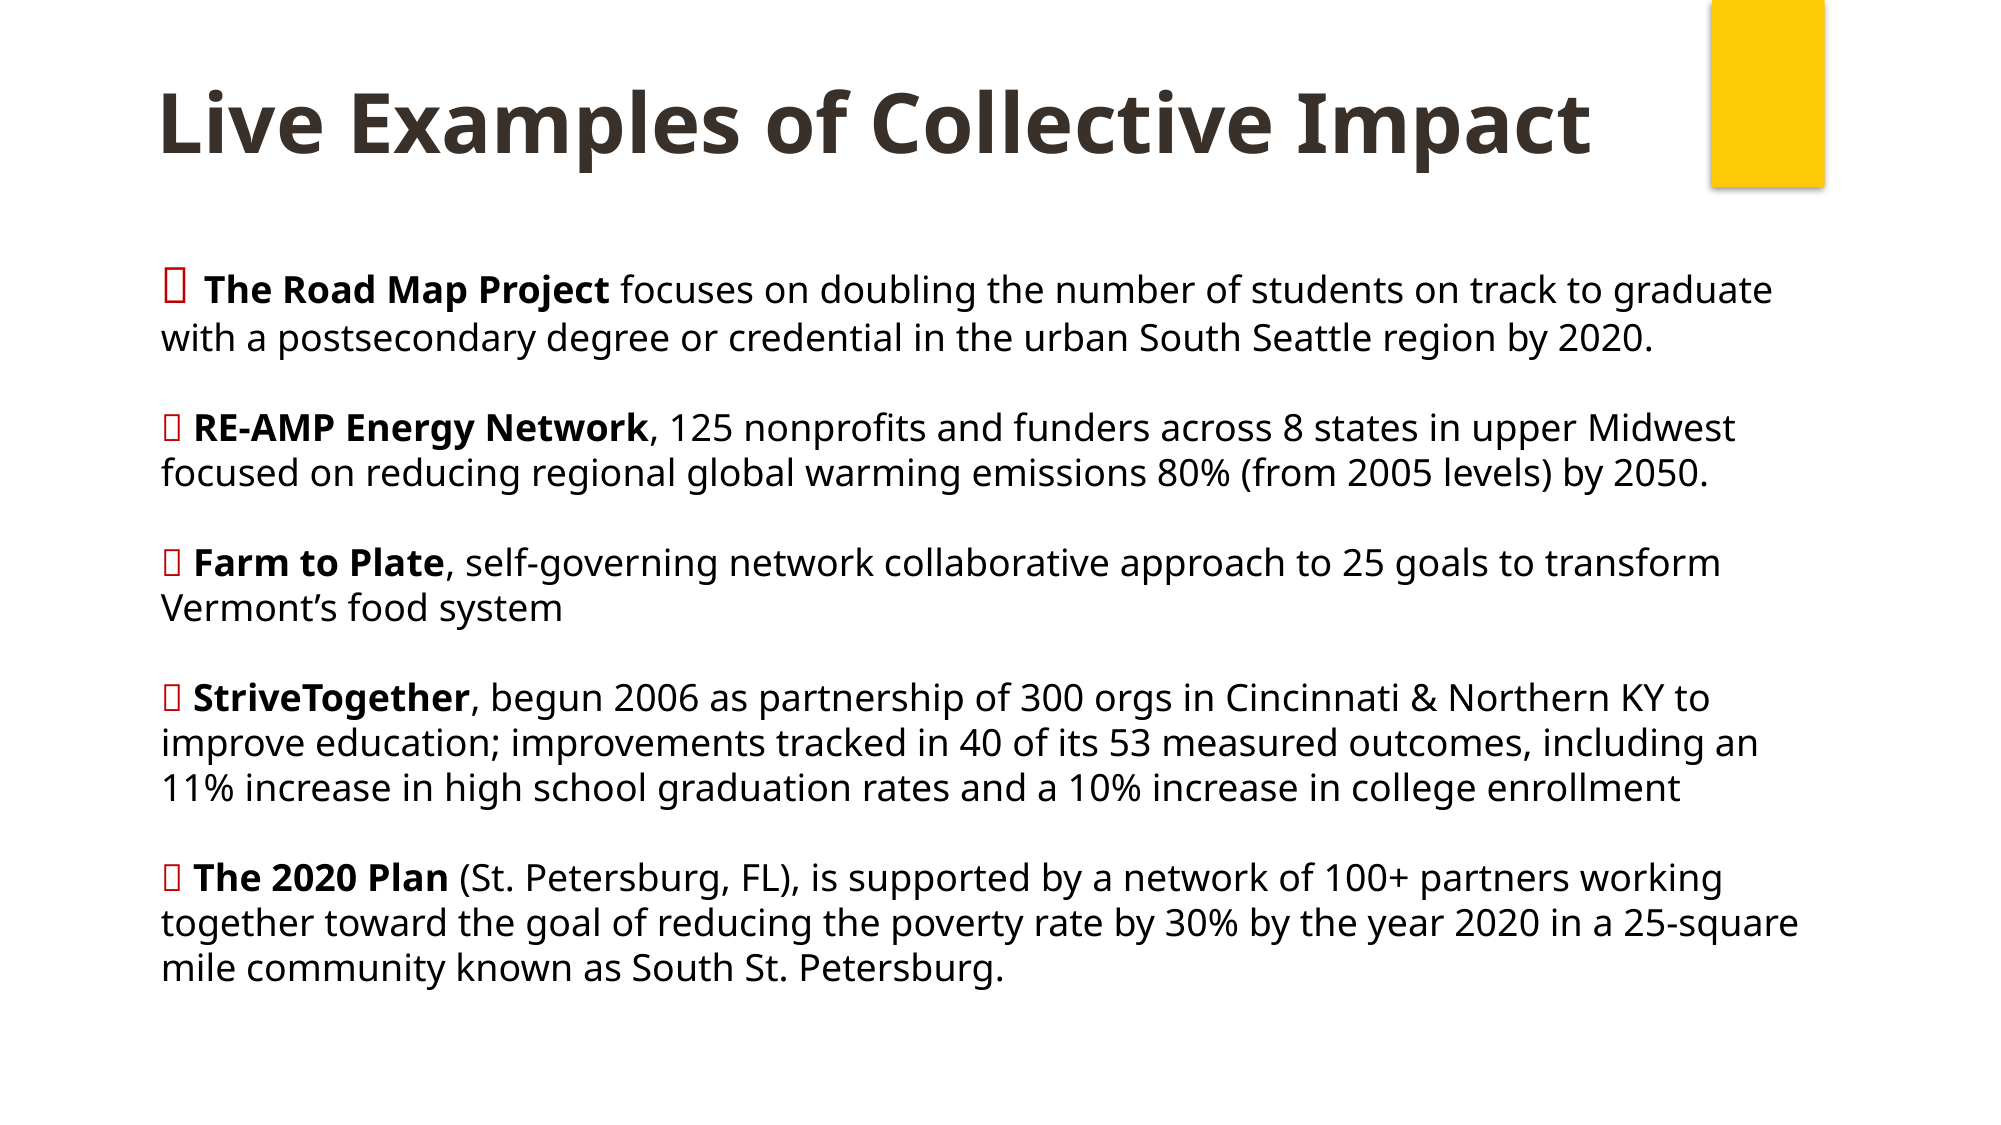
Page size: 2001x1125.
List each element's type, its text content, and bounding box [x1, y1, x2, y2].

text_box  The Road Map Project focuses on doubling the number of students on track to graduate with a postsecondary degree or credential in the urban South Seattle region by 2020.  RE-AMP Energy Network, 125 nonprofits and funders across 8 states in upper Midwest focused on reducing regional global warming emissions 80% (from 2005 levels) by 2050.  Farm to Plate, self-governing network collaborative approach to 25 goals to transform Vermont’s food system  StriveTogether, begun 2006 as partnership of 300 orgs in Cincinnati & Northern KY to improve education; improvements tracked in 40 of its 53 measured outcomes, including an 11% increase in high school graduation rates and a 10% increase in college enrollment  The 2020 Plan (St. Petersburg, FL), is supported by a network of 100+ partners working together toward the goal of reducing the poverty rate by 30% by the year 2020 in a 25-square mile community known as South St. Petersburg. [146, 246, 1835, 1086]
text_box Live Examples of Collective Impact [141, 62, 1652, 178]
